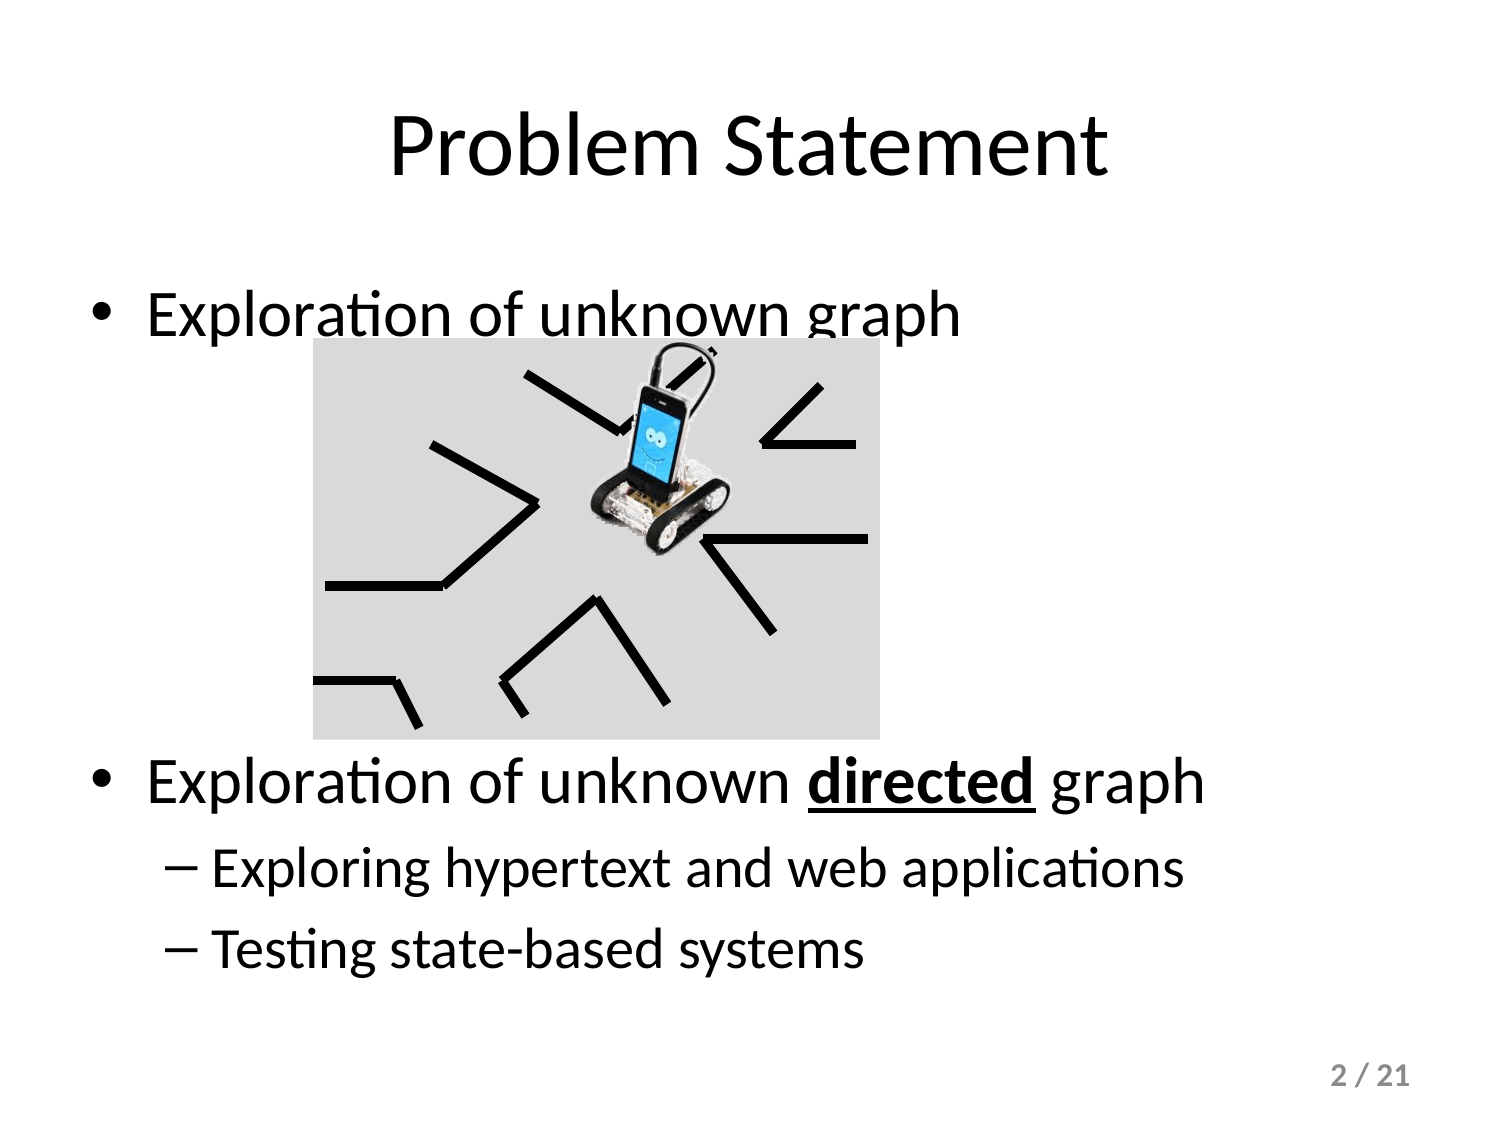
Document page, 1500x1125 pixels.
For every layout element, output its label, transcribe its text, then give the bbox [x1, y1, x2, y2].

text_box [442, 503, 538, 587]
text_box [395, 680, 420, 729]
list Exploration of unknown graph Exploration of unknown directed graph Exploring hypertext and web applications Testing state-based systems [75, 262, 1425, 1035]
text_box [702, 538, 774, 634]
picture [584, 337, 734, 556]
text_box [525, 373, 579, 433]
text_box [501, 597, 595, 681]
slide_number 2 / 21 [1074, 1042, 1425, 1103]
title Problem Statement [75, 45, 1425, 233]
text_box [311, 336, 882, 742]
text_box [501, 680, 526, 717]
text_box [596, 597, 668, 705]
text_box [761, 385, 822, 444]
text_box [430, 444, 538, 504]
